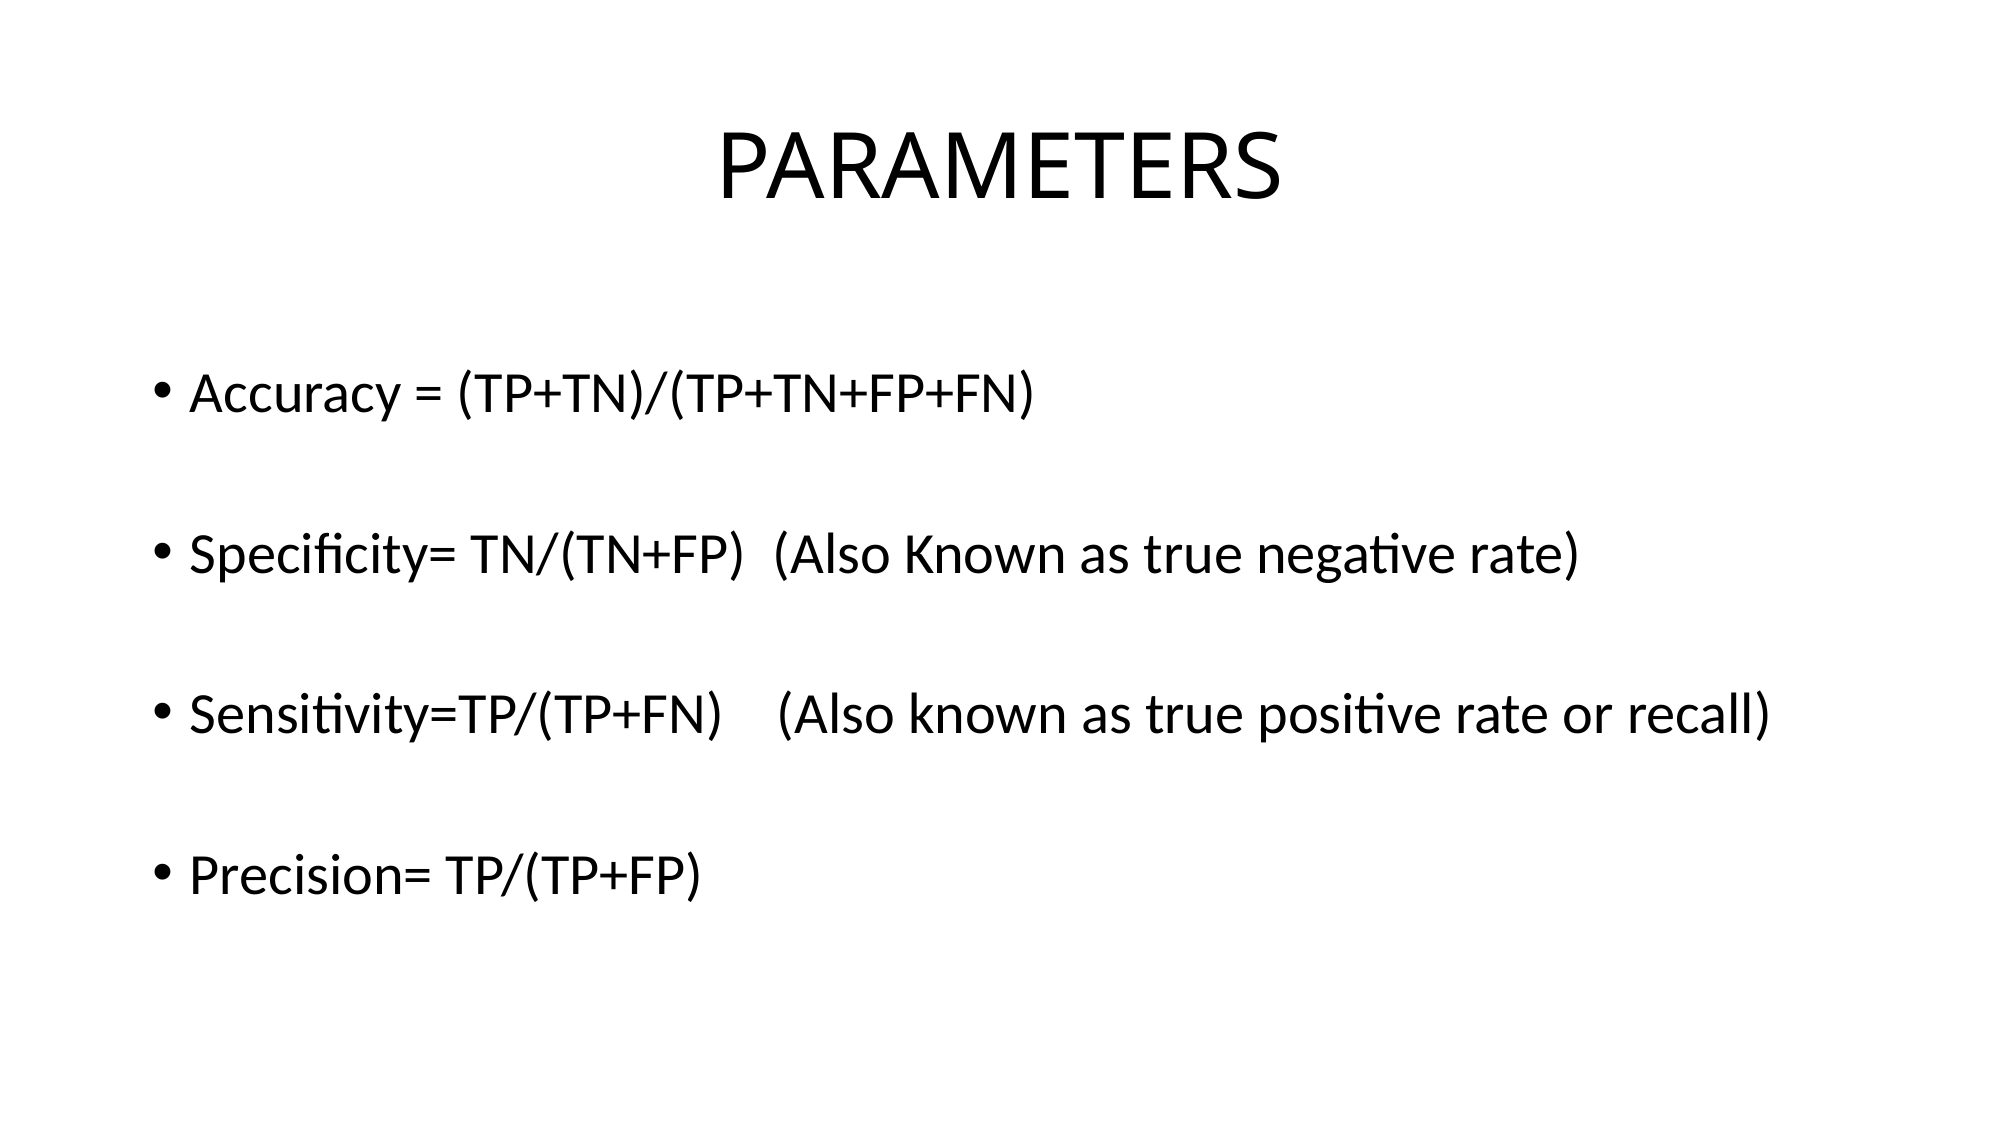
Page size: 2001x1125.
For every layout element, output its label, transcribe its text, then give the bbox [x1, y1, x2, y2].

title PARAMETERS [137, 59, 1863, 278]
list Accuracy = (TP+TN)/(TP+TN+FP+FN) Specificity= TN/(TN+FP) (Also Known as true negative rate) Sensitivity=TP/(TP+FN) (Also known as true positive rate or recall) Precision= TP/(TP+FP) [137, 277, 1823, 1014]
